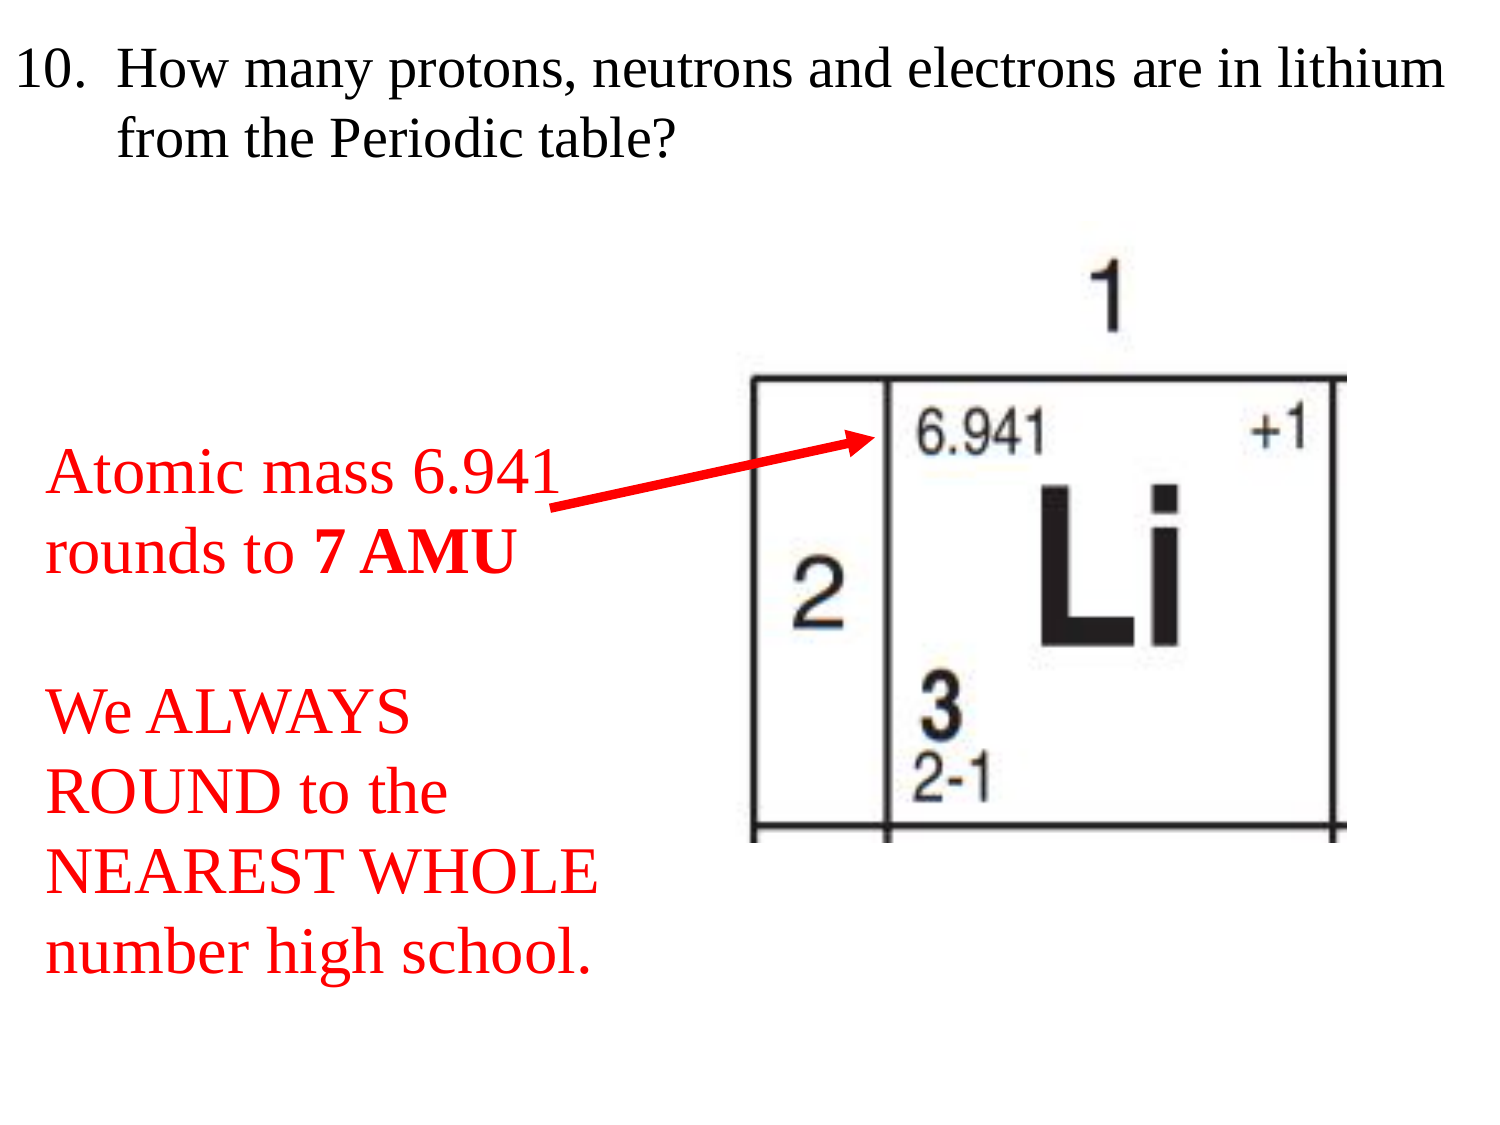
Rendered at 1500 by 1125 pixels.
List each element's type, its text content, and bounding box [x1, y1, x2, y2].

picture [724, 220, 1348, 844]
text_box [549, 437, 876, 509]
text_box Atomic mass 6.941 rounds to 7 AMU We ALWAYS ROUND to the NEAREST WHOLE number high school. [30, 419, 631, 995]
text_box 10. How many protons, neutrons and electrons are in lithium from the Periodic table? [0, 22, 1500, 527]
